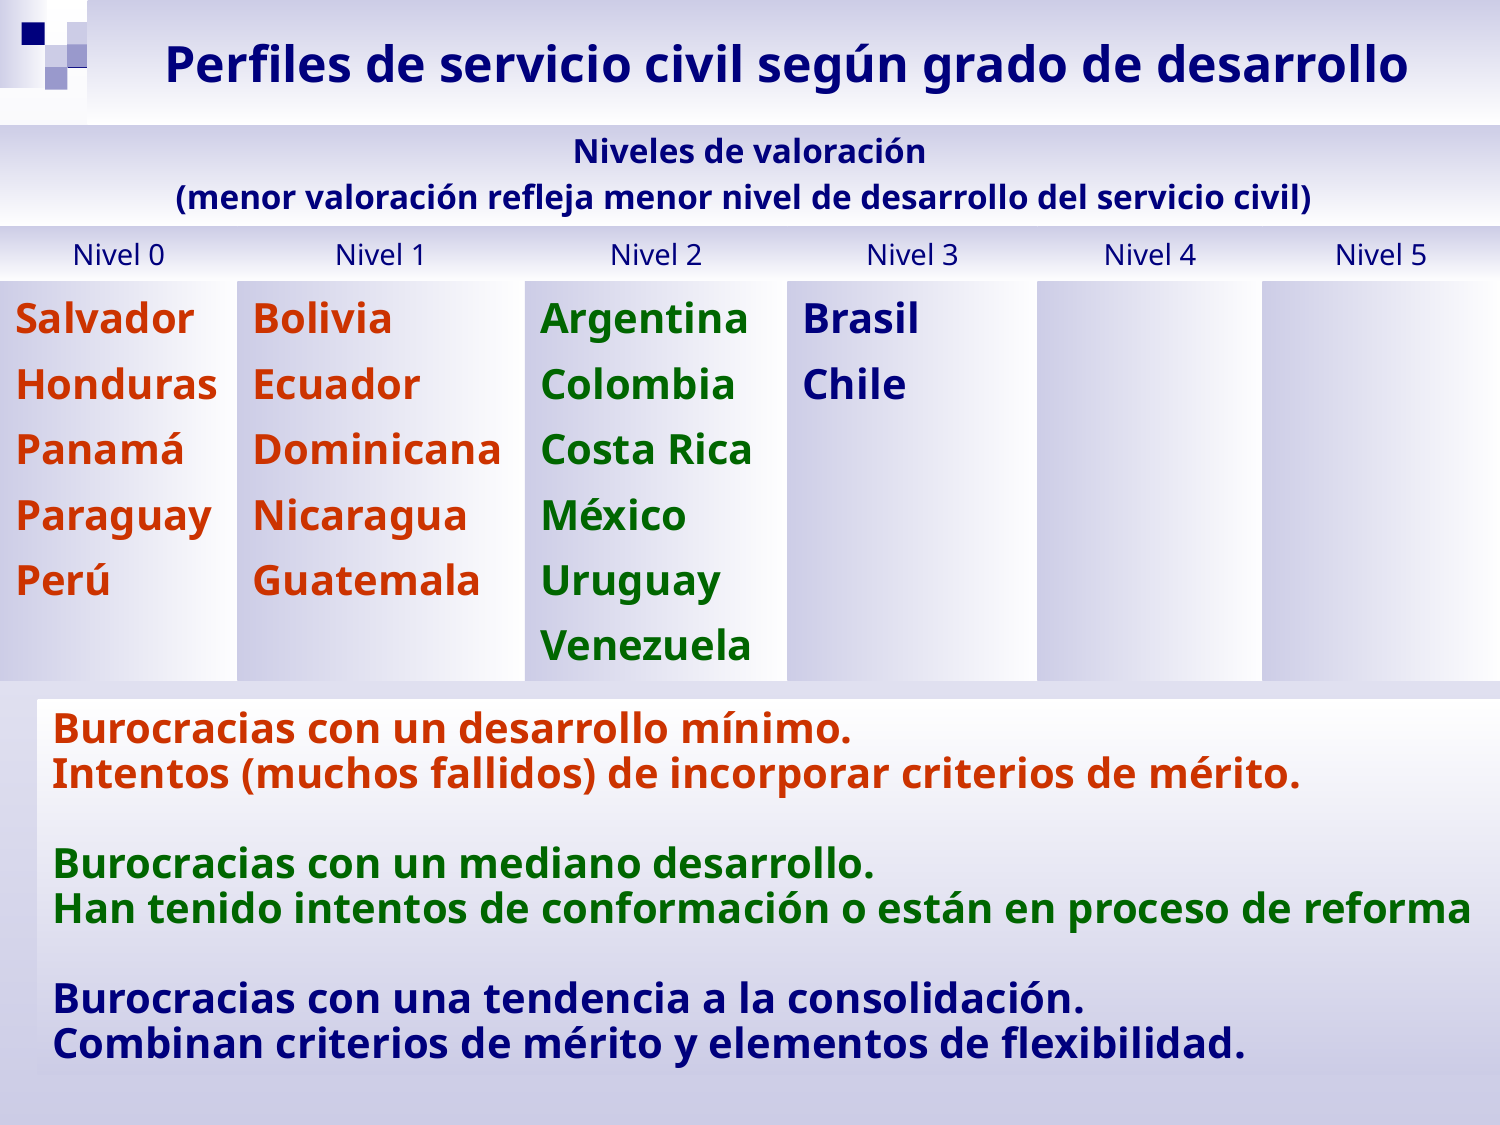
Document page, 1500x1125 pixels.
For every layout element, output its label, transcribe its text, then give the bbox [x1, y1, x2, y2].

table_cell Nivel 3 [787, 227, 1037, 282]
table_cell Nivel 0 [0, 227, 237, 282]
text_box Burocracias con un desarrollo mínimo. Intentos (muchos fallidos) de incorporar criterios de mérito. Burocracias con un mediano desarrollo. Han tenido intentos de conformación o están en proceso de reforma Burocracias con una tendencia a la consolidación. Combinan criterios de mérito y elementos de flexibilidad. [37, 699, 1500, 1075]
table_cell Argentina Colombia Costa Rica México Uruguay Venezuela [525, 282, 787, 680]
table_cell [1262, 282, 1500, 680]
table_cell [1037, 282, 1262, 680]
table_cell Nivel 5 [1262, 227, 1500, 282]
table_cell Brasil Chile [787, 282, 1037, 680]
title Perfiles de servicio civil según grado de desarrollo [87, 0, 1500, 125]
table_cell Nivel 2 [525, 227, 787, 282]
table_cell Salvador Honduras Panamá Paraguay Perú [0, 282, 237, 680]
table_header Niveles de valoración (menor valoración refleja menor nivel de desarrollo del servicio civil) [0, 125, 1500, 227]
table_cell Nivel 1 [237, 227, 525, 282]
table_cell Nivel 4 [1037, 227, 1262, 282]
table_cell Bolivia Ecuador Dominicana Nicaragua Guatemala [237, 282, 525, 680]
